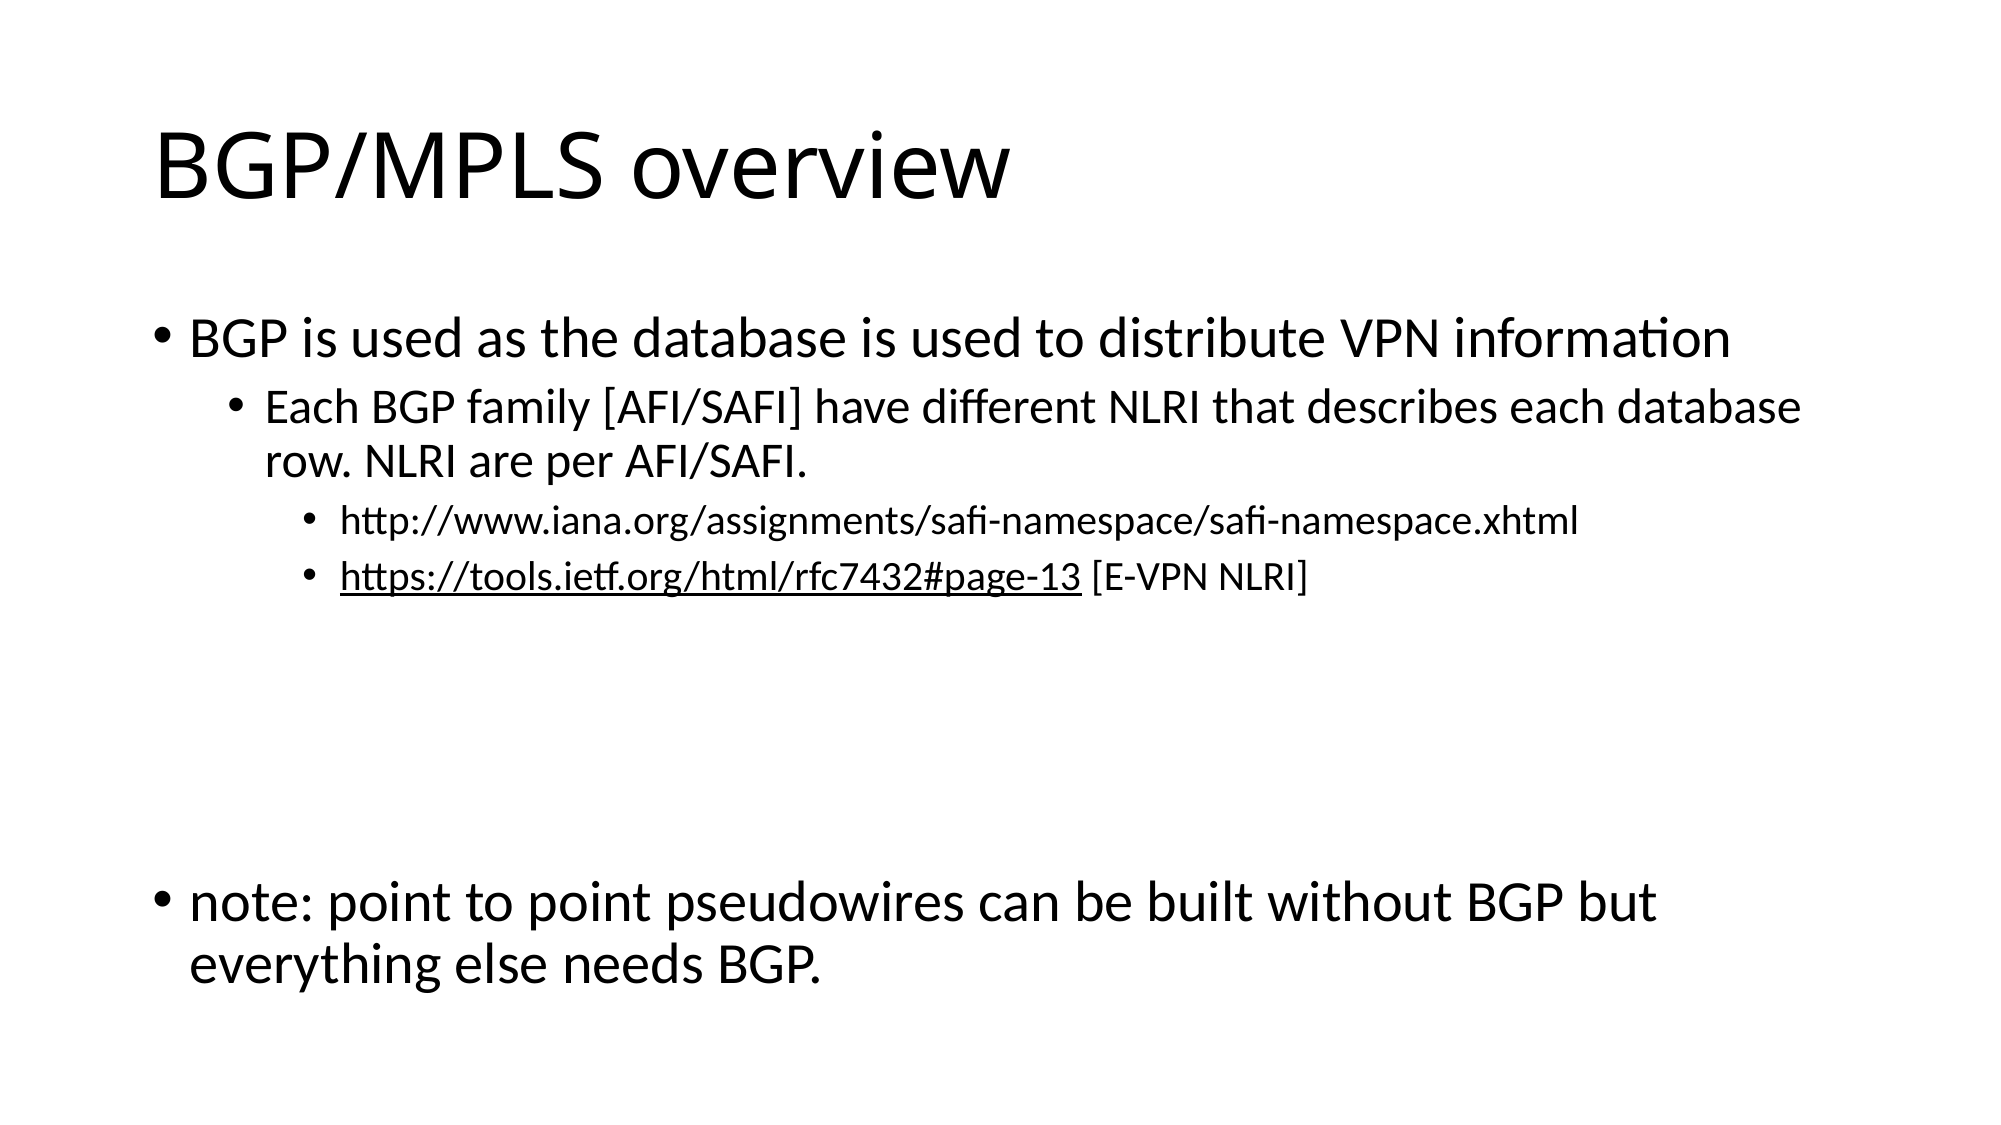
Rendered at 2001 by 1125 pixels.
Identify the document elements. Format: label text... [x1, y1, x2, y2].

list BGP is used as the database is used to distribute VPN information Each BGP family [AFI/SAFI] have different NLRI that describes each database row. NLRI are per AFI/SAFI. http://www.iana.org/assignments/safi-namespace/safi-namespace.xhtml https://tools.ietf.org/html/rfc7432#page-13 [E-VPN NLRI] note: point to point pseudowires can be built without BGP but everything else needs BGP. [137, 299, 1863, 1014]
title BGP/MPLS overview [137, 59, 1863, 278]
